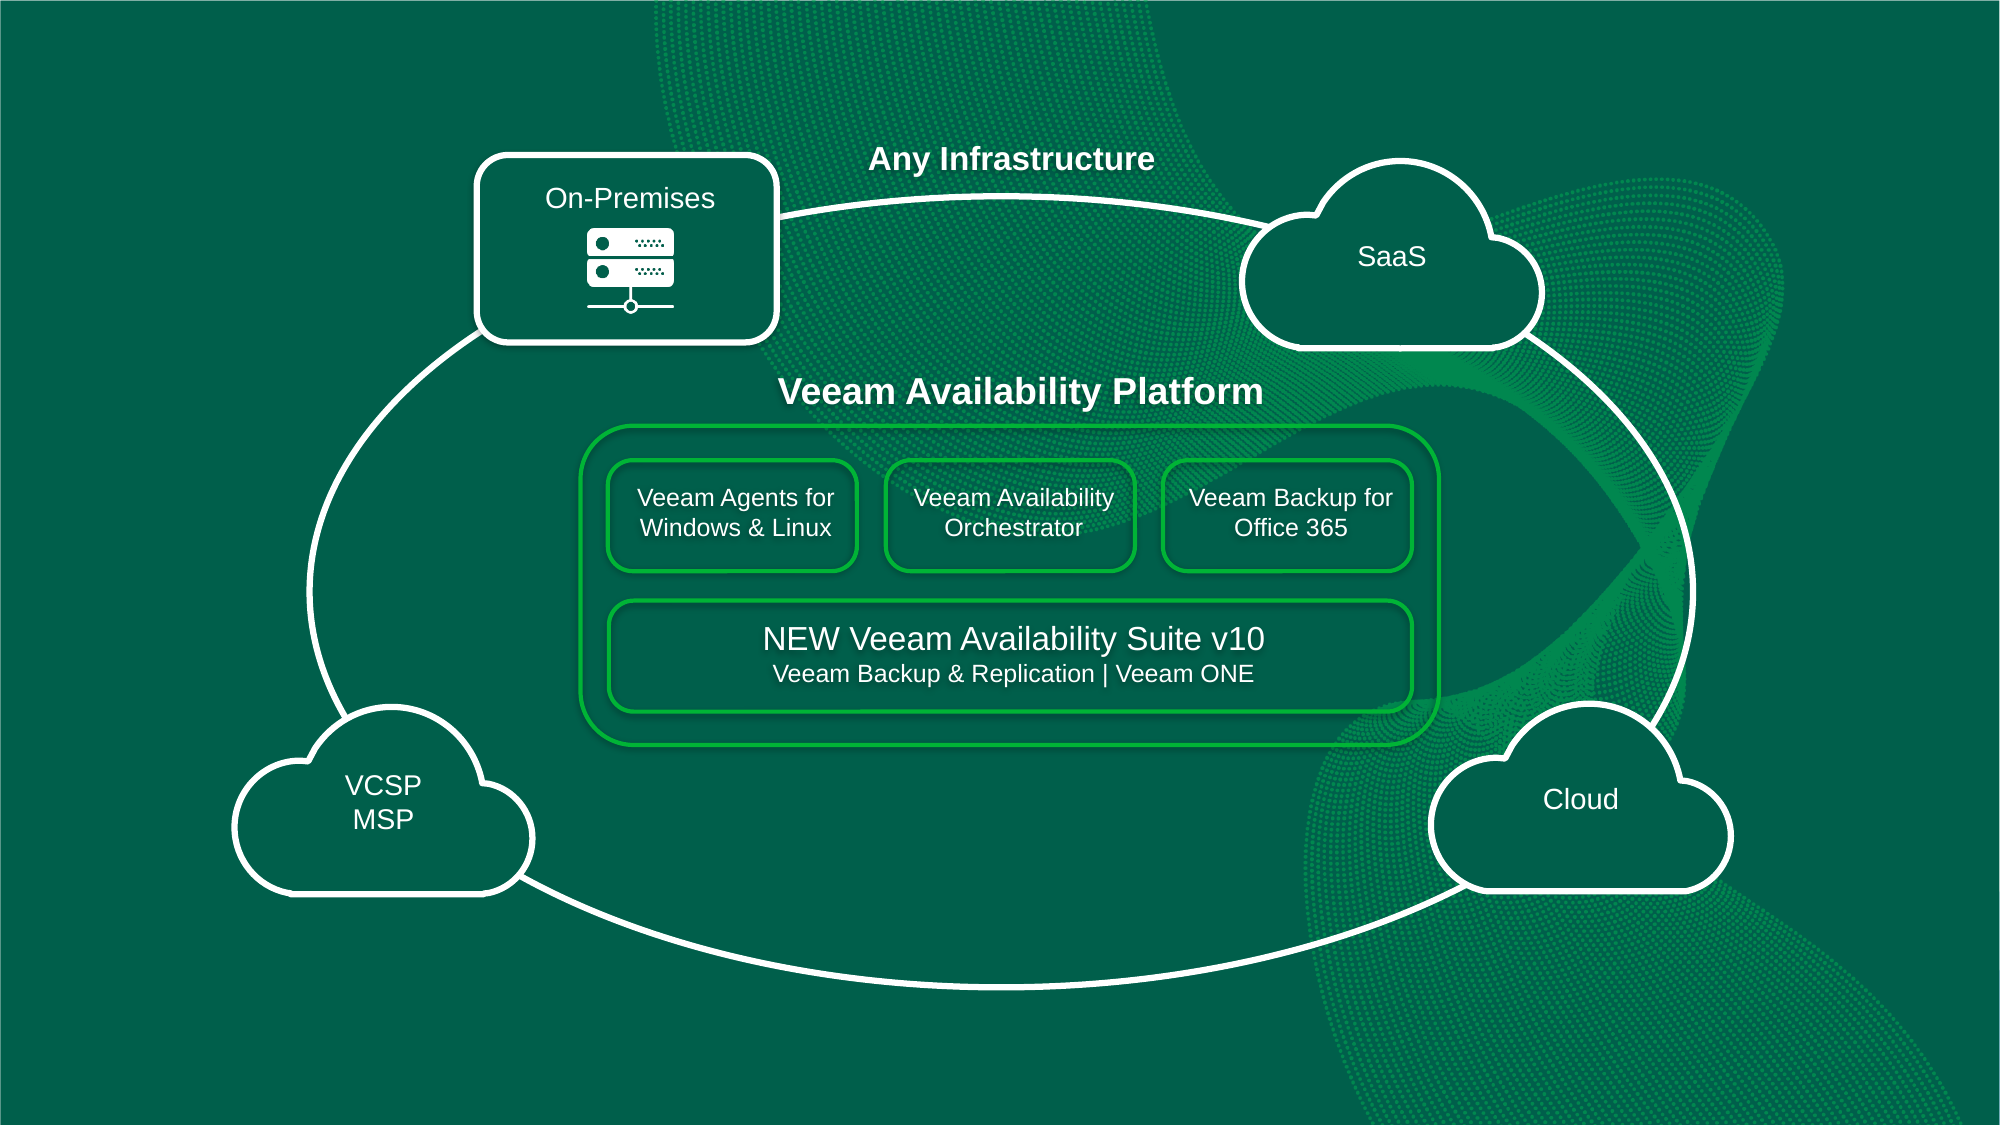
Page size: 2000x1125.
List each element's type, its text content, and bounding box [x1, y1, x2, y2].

text_box Veeam Agents for Windows & Linux [607, 459, 858, 572]
text_box [307, 333, 1696, 990]
text_box VCSP MSP [232, 704, 535, 897]
text_box Veeam Availability Orchestrator [885, 459, 1136, 572]
text_box [579, 424, 1440, 746]
text_box SaaS [1239, 158, 1545, 351]
text_box Cloud [1428, 701, 1734, 894]
text_box [781, 207, 1272, 341]
picture [0, 0, 2000, 1125]
text_box Veeam Backup for Office 365 [1162, 459, 1413, 572]
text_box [476, 154, 777, 343]
text_box Veeam Availability Platform [681, 342, 1339, 444]
text_box Any Infrastructure [820, 110, 1181, 212]
text_box NEW Veeam Availability Suite v10 Veeam Backup & Replication | Veeam ONE [608, 599, 1413, 713]
